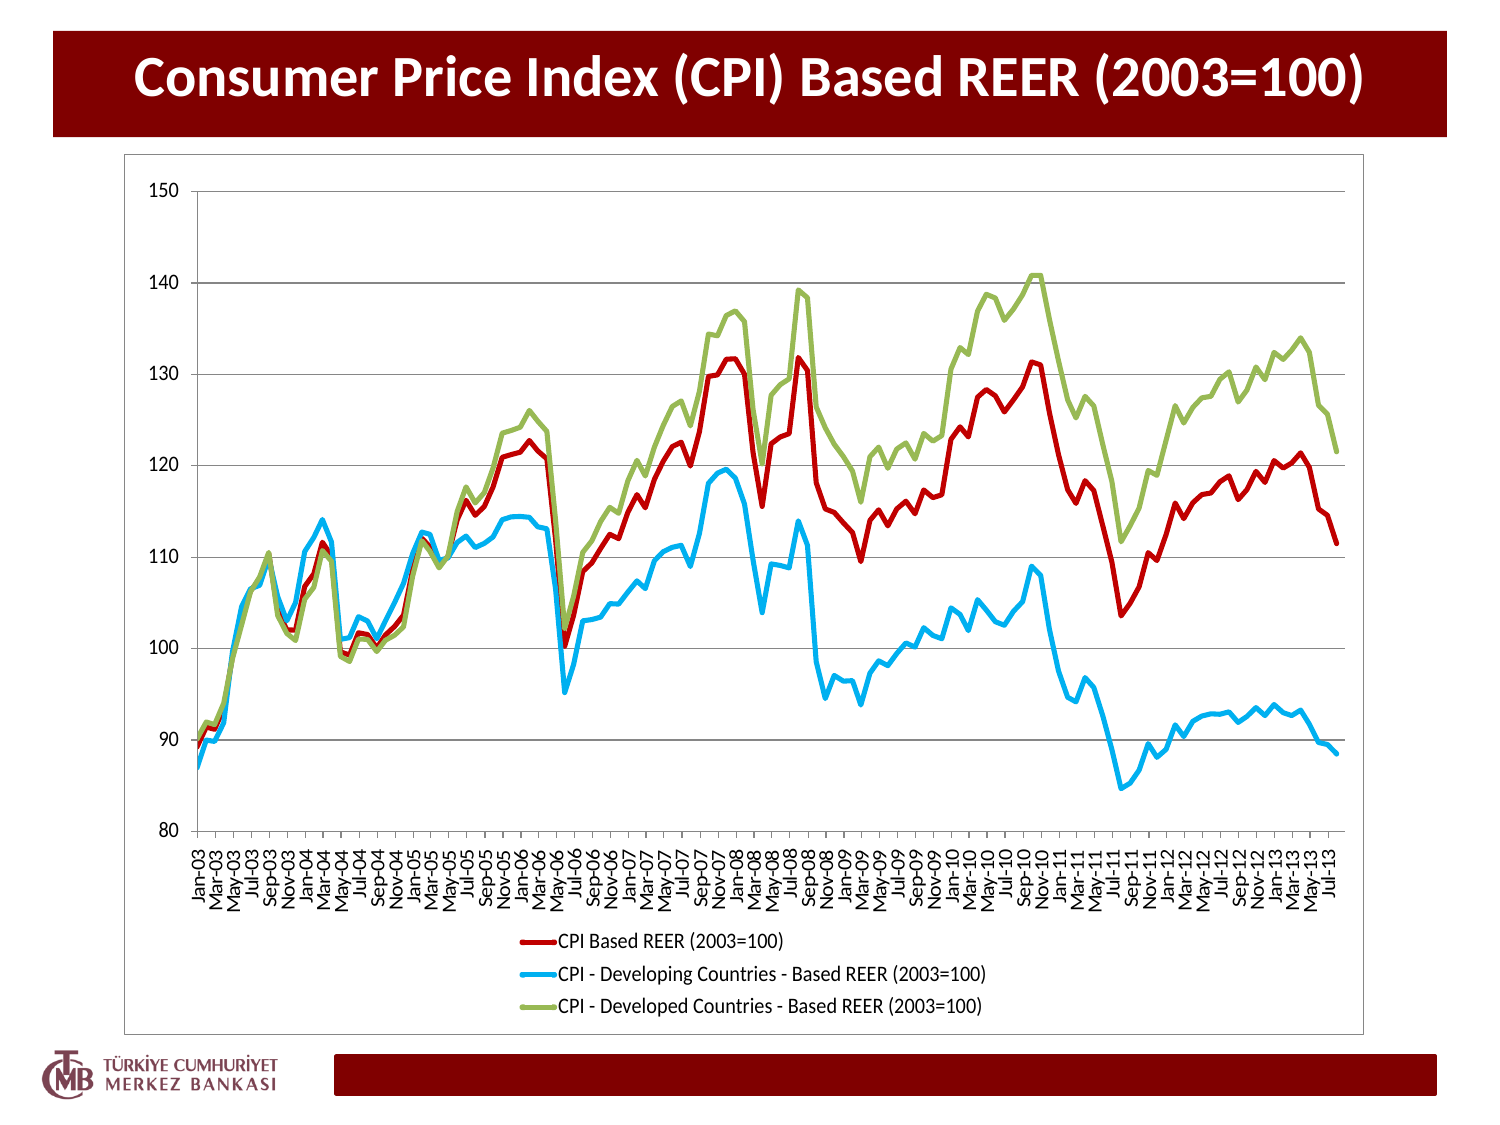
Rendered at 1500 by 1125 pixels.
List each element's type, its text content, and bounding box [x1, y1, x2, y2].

text_box [334, 1054, 1437, 1096]
title Consumer Price Index (CPI) Based REER (2003=100) [53, 30, 1447, 138]
picture [123, 153, 1365, 1036]
picture [40, 1050, 278, 1100]
